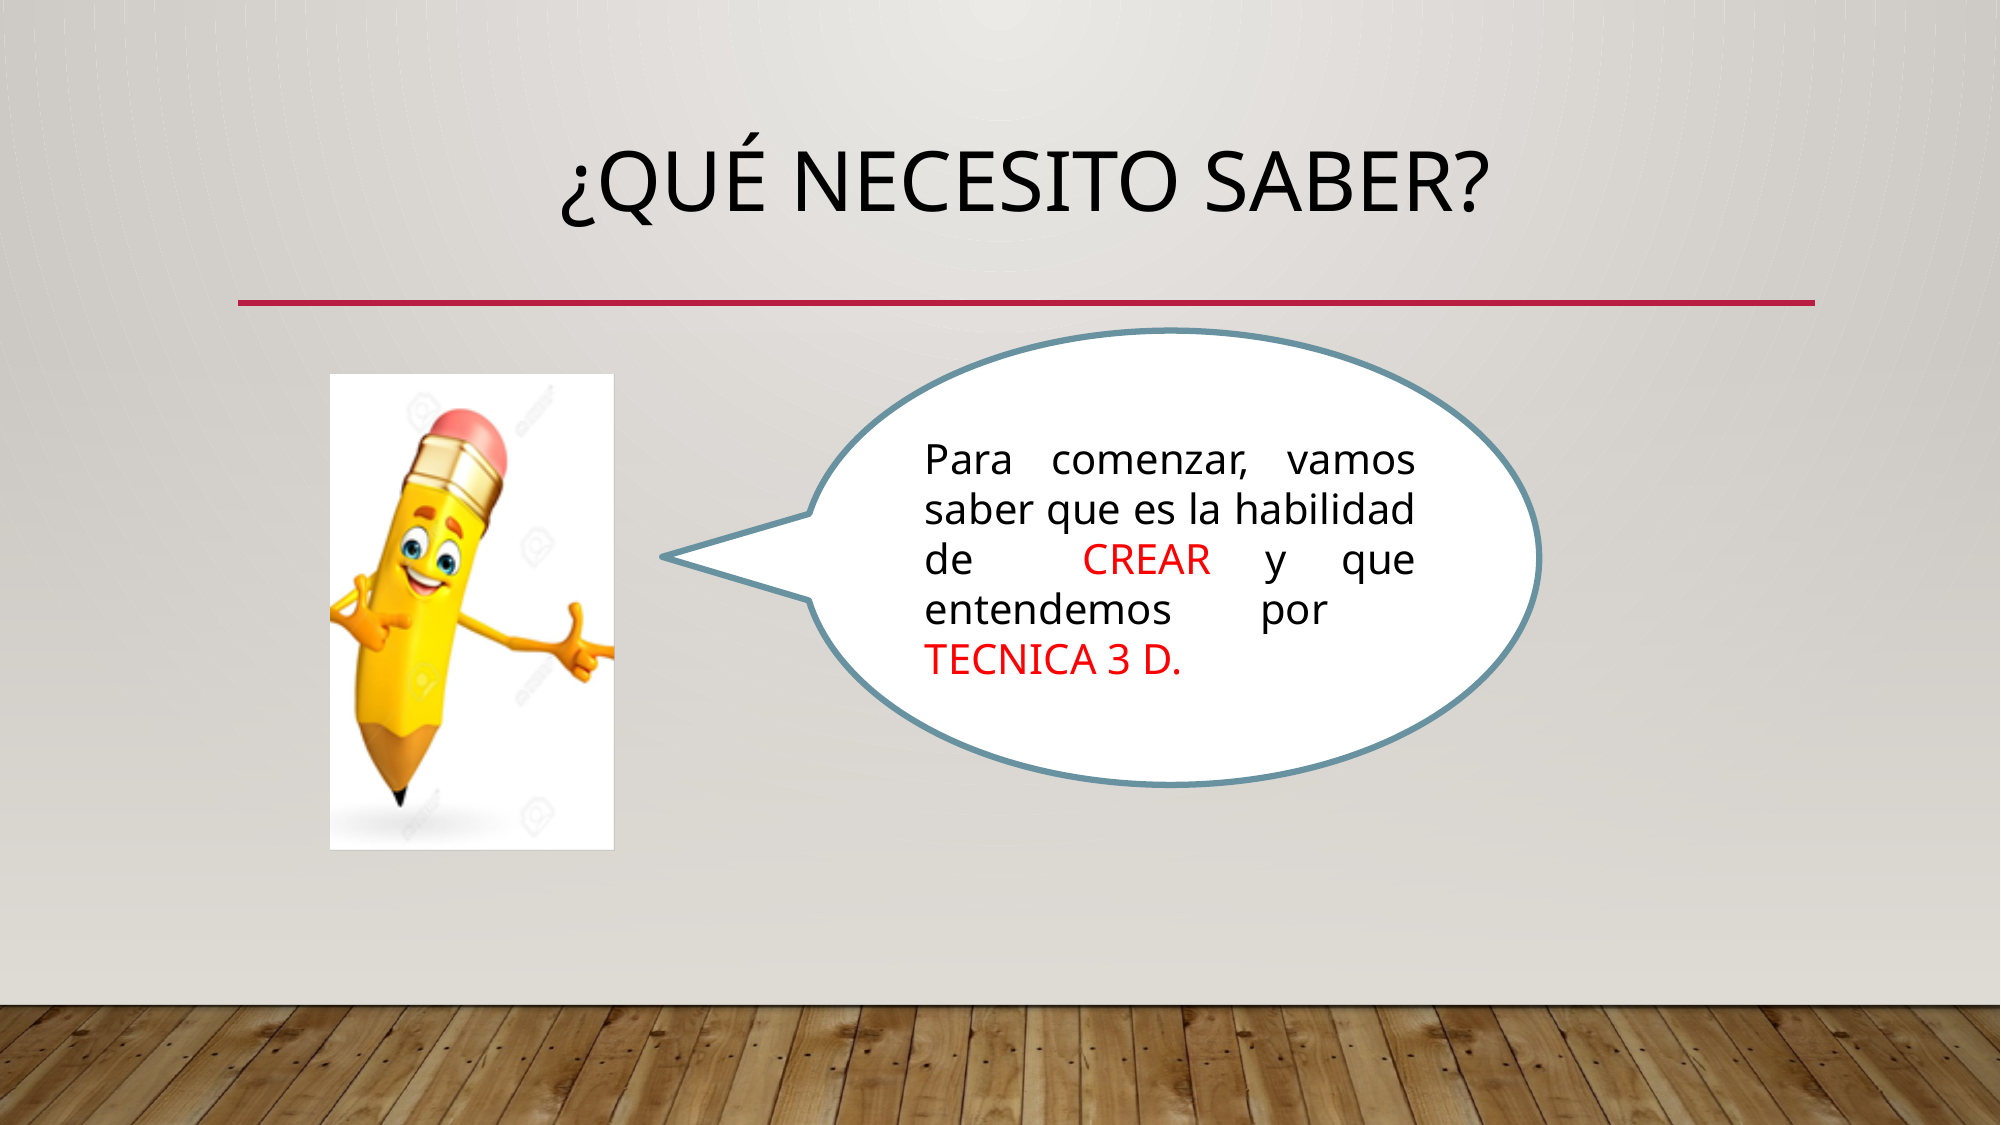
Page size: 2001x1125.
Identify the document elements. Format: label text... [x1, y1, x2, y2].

title ¿Qué necesito saber? [238, 131, 1814, 305]
picture [0, 1005, 2000, 1125]
picture [330, 374, 618, 853]
text_box Para comenzar, vamos saber que es la habilidad de CREAR y que entendemos por TECNICA 3 D. [660, 329, 1541, 787]
